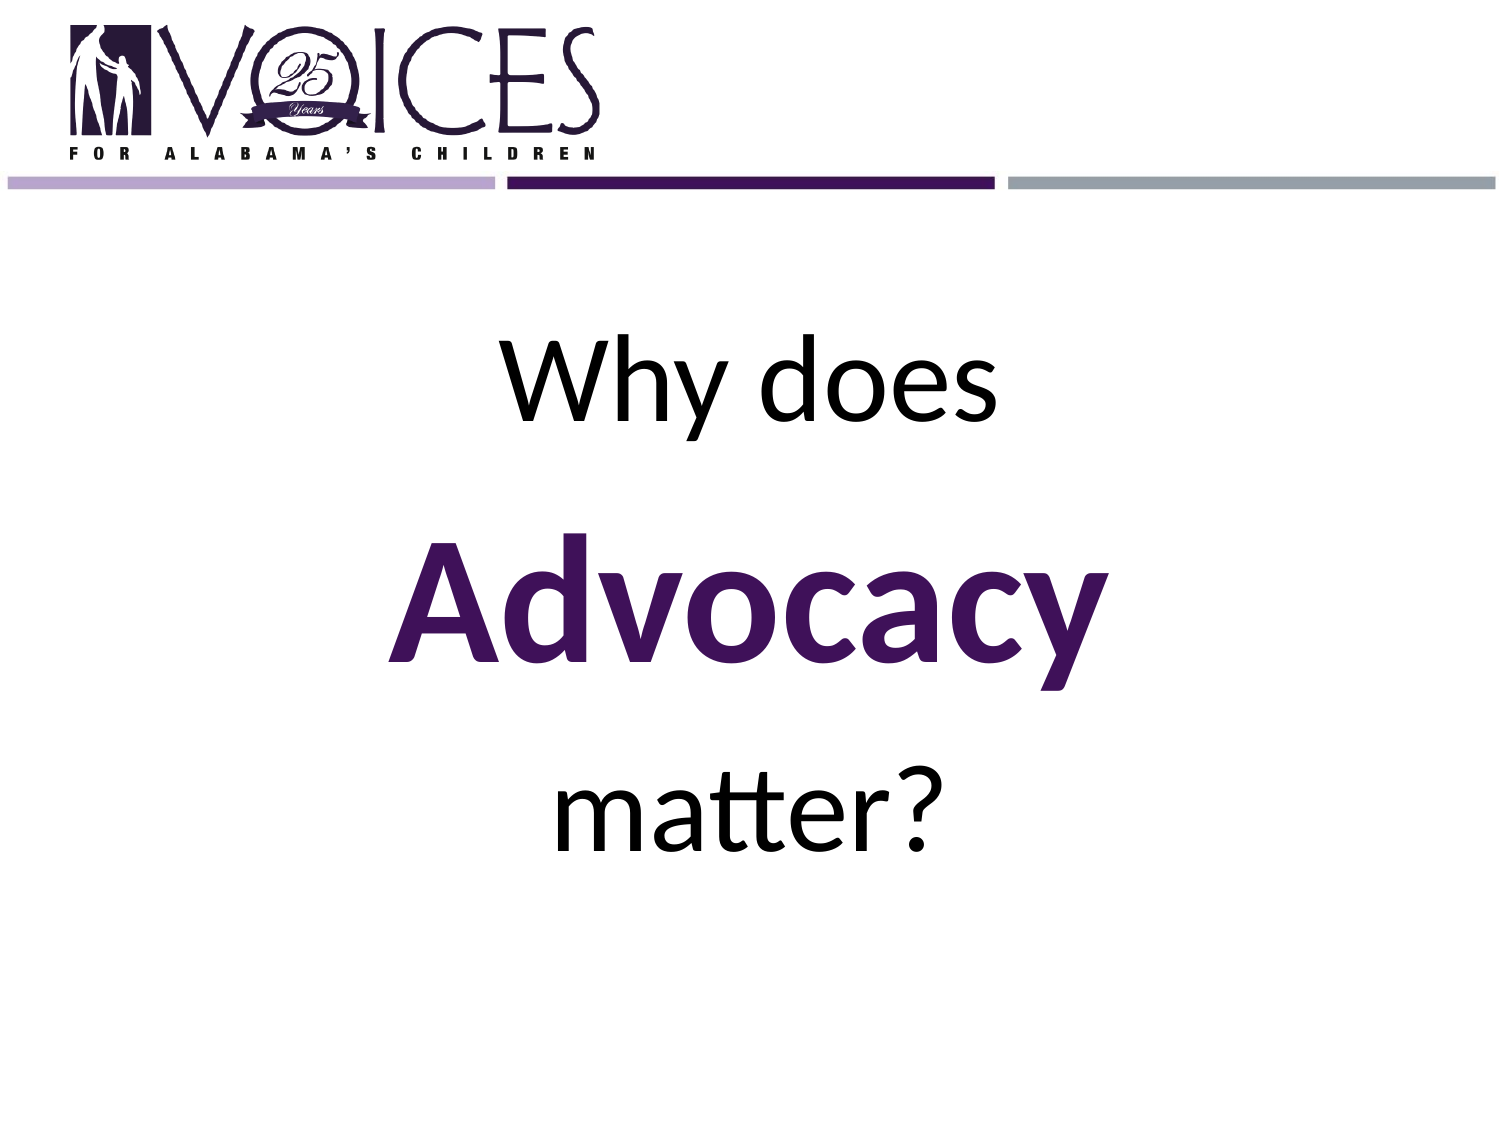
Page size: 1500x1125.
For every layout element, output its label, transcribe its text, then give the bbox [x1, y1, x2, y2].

text_box Why does Advocacy matter? [0, 279, 1500, 884]
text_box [0, 24, 1500, 195]
